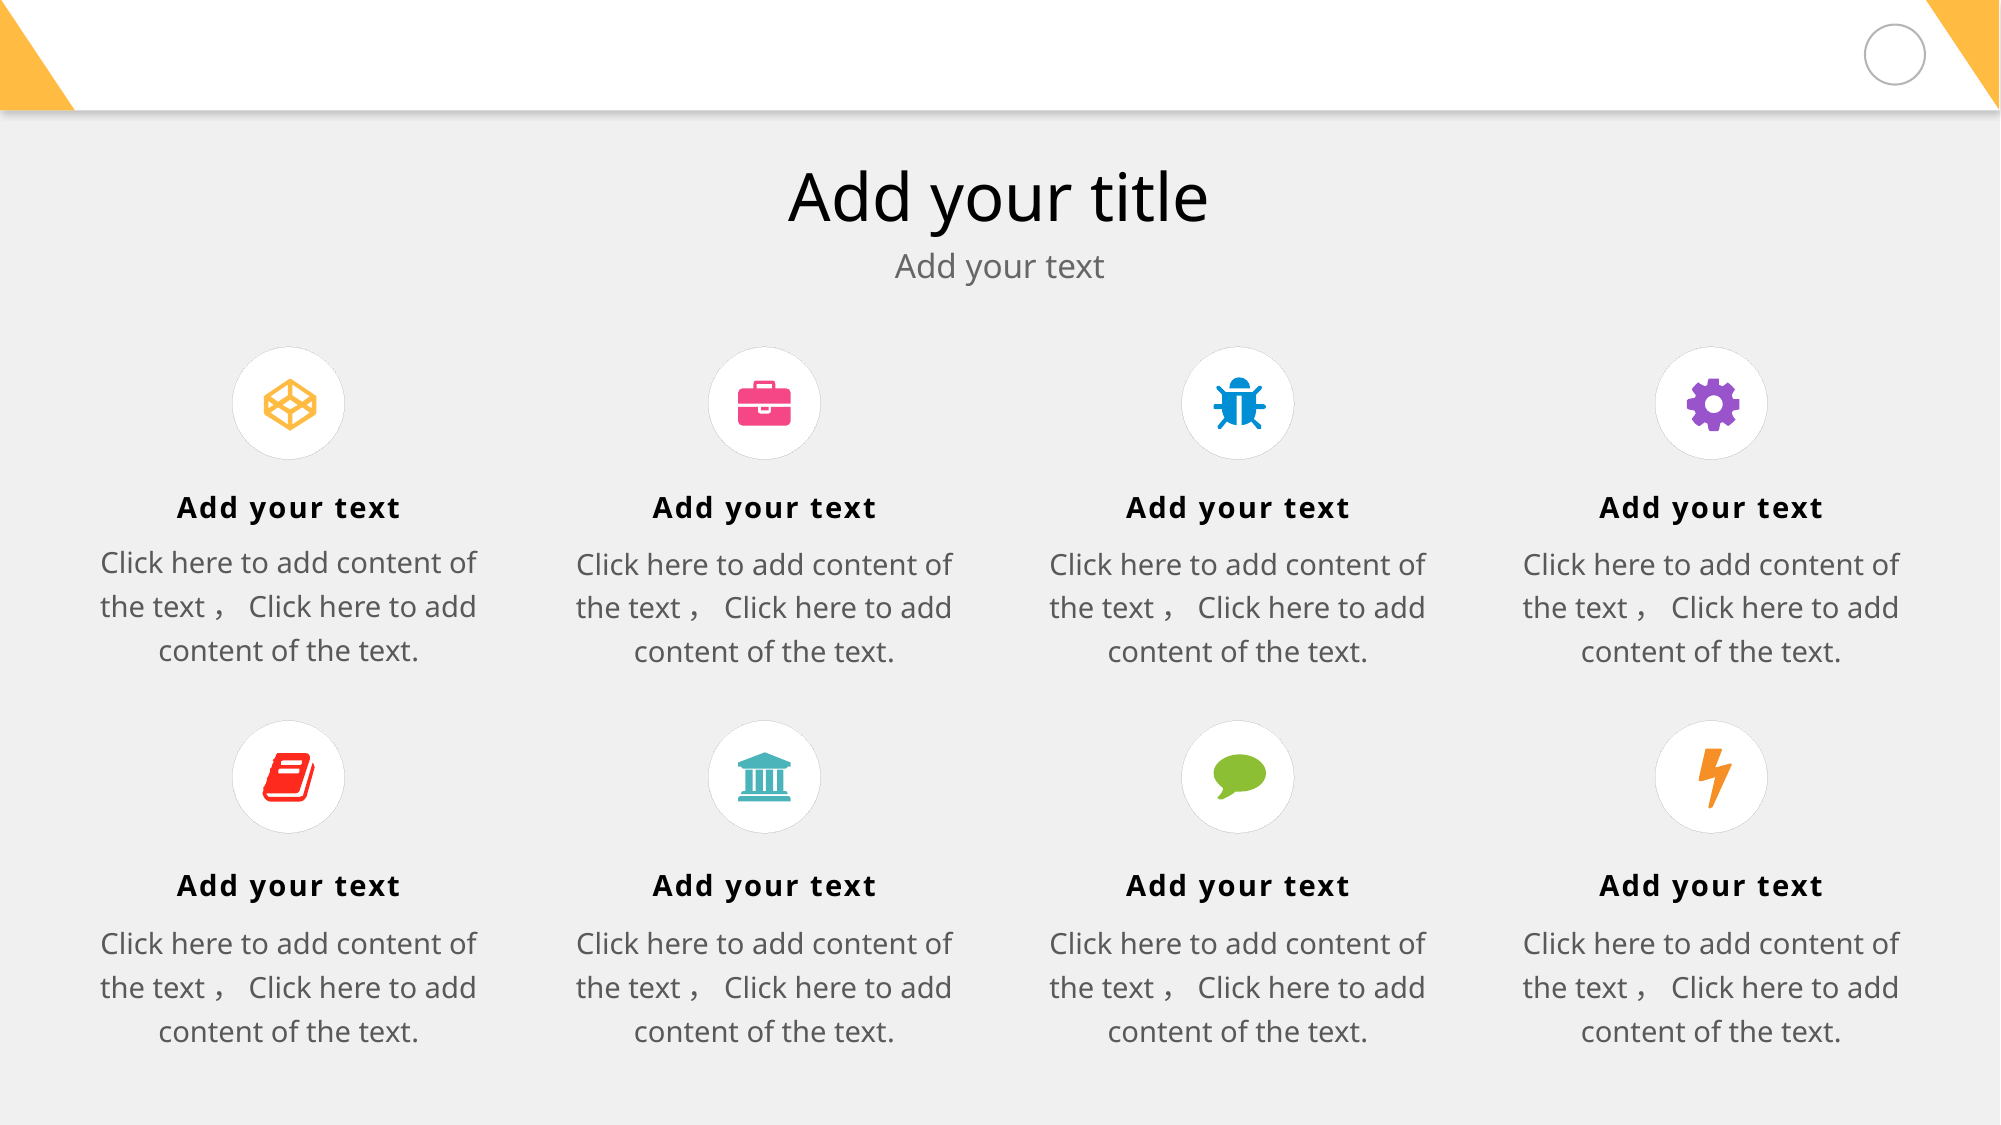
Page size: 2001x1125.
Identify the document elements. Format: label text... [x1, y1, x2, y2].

list Add your text [1497, 492, 1925, 536]
list Click here to add content of the text，Click here to add content of the text. [1497, 537, 1925, 733]
slide_number [1865, 23, 1925, 84]
list Click here to add content of the text，Click here to add content of the text. [550, 537, 979, 733]
list Add your text [75, 250, 1925, 291]
text_box [1653, 719, 1769, 835]
text_box [1213, 385, 1267, 429]
text_box [263, 379, 317, 432]
list Add your text [75, 871, 503, 914]
list Add your text [1497, 871, 1925, 914]
text_box [1653, 345, 1769, 461]
text_box [707, 345, 822, 461]
text_box [738, 380, 791, 404]
text_box [1229, 377, 1251, 389]
list Add your text [550, 871, 979, 914]
list Add your text [1024, 871, 1452, 914]
title Add your title [75, 163, 1925, 245]
list Click here to add content of the text，Click here to add content of the text. [1024, 537, 1452, 733]
text_box [1698, 748, 1732, 809]
text_box [231, 719, 346, 835]
list Click here to add content of the text，Click here to add content of the text. [1497, 917, 1925, 1113]
list Click here to add content of the text，Click here to add content of the text. [550, 917, 979, 1113]
text_box [738, 752, 791, 795]
list Add your text [75, 492, 503, 535]
text_box [1180, 345, 1296, 461]
list Click here to add content of the text，Click here to add content of the text. [1024, 917, 1452, 1113]
text_box [231, 345, 346, 461]
text_box [1180, 719, 1296, 835]
text_box [1213, 754, 1267, 800]
text_box [262, 753, 315, 802]
text_box [738, 796, 791, 802]
text_box [1686, 378, 1740, 432]
text_box [707, 719, 822, 835]
list Add your text [1024, 492, 1452, 536]
list Click here to add content of the text，Click here to add content of the text. [75, 917, 503, 1113]
list Add your text [550, 492, 979, 536]
list Click here to add content of the text，Click here to add content of the text. [75, 535, 503, 732]
text_box [738, 406, 791, 426]
